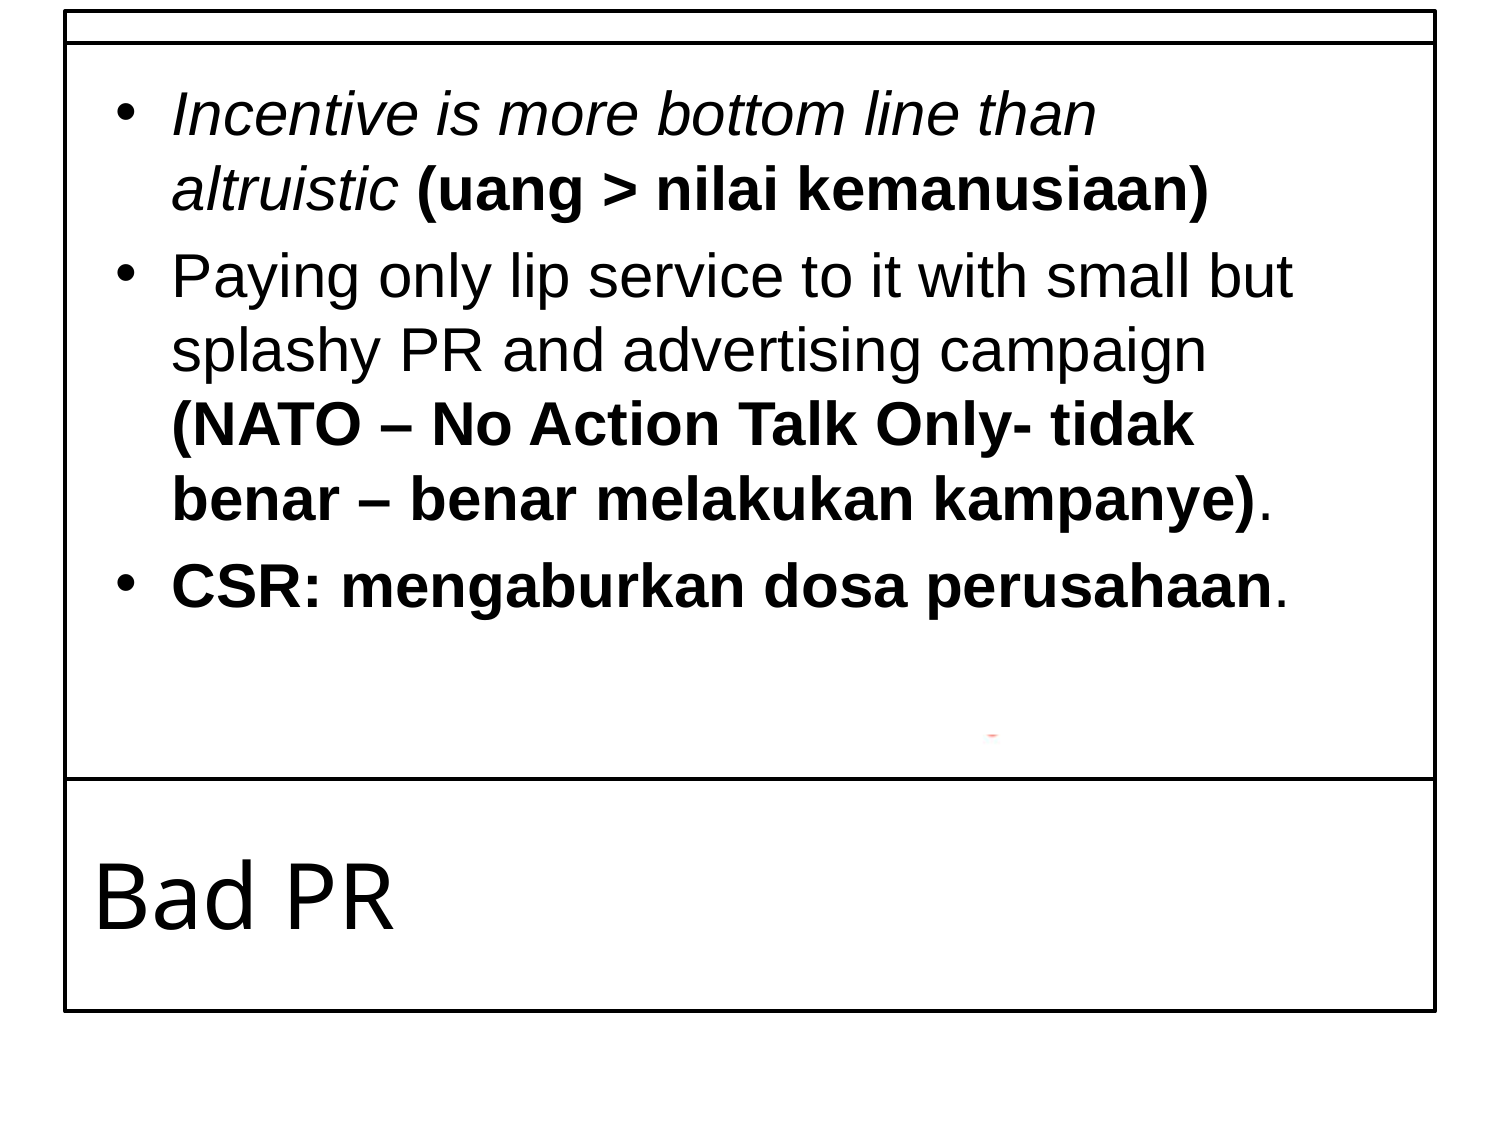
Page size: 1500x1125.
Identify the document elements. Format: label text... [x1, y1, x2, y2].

list Incentive is more bottom line than altruistic (uang > nilai kemanusiaan) Paying only lip service to it with small but splashy PR and advertising campaign (NATO – No Action Talk Only- tidak benar – benar melakukan kampanye). CSR: mengaburkan dosa perusahaan. [100, 66, 1353, 735]
picture [537, 231, 1411, 747]
title Bad PR [76, 798, 1427, 987]
